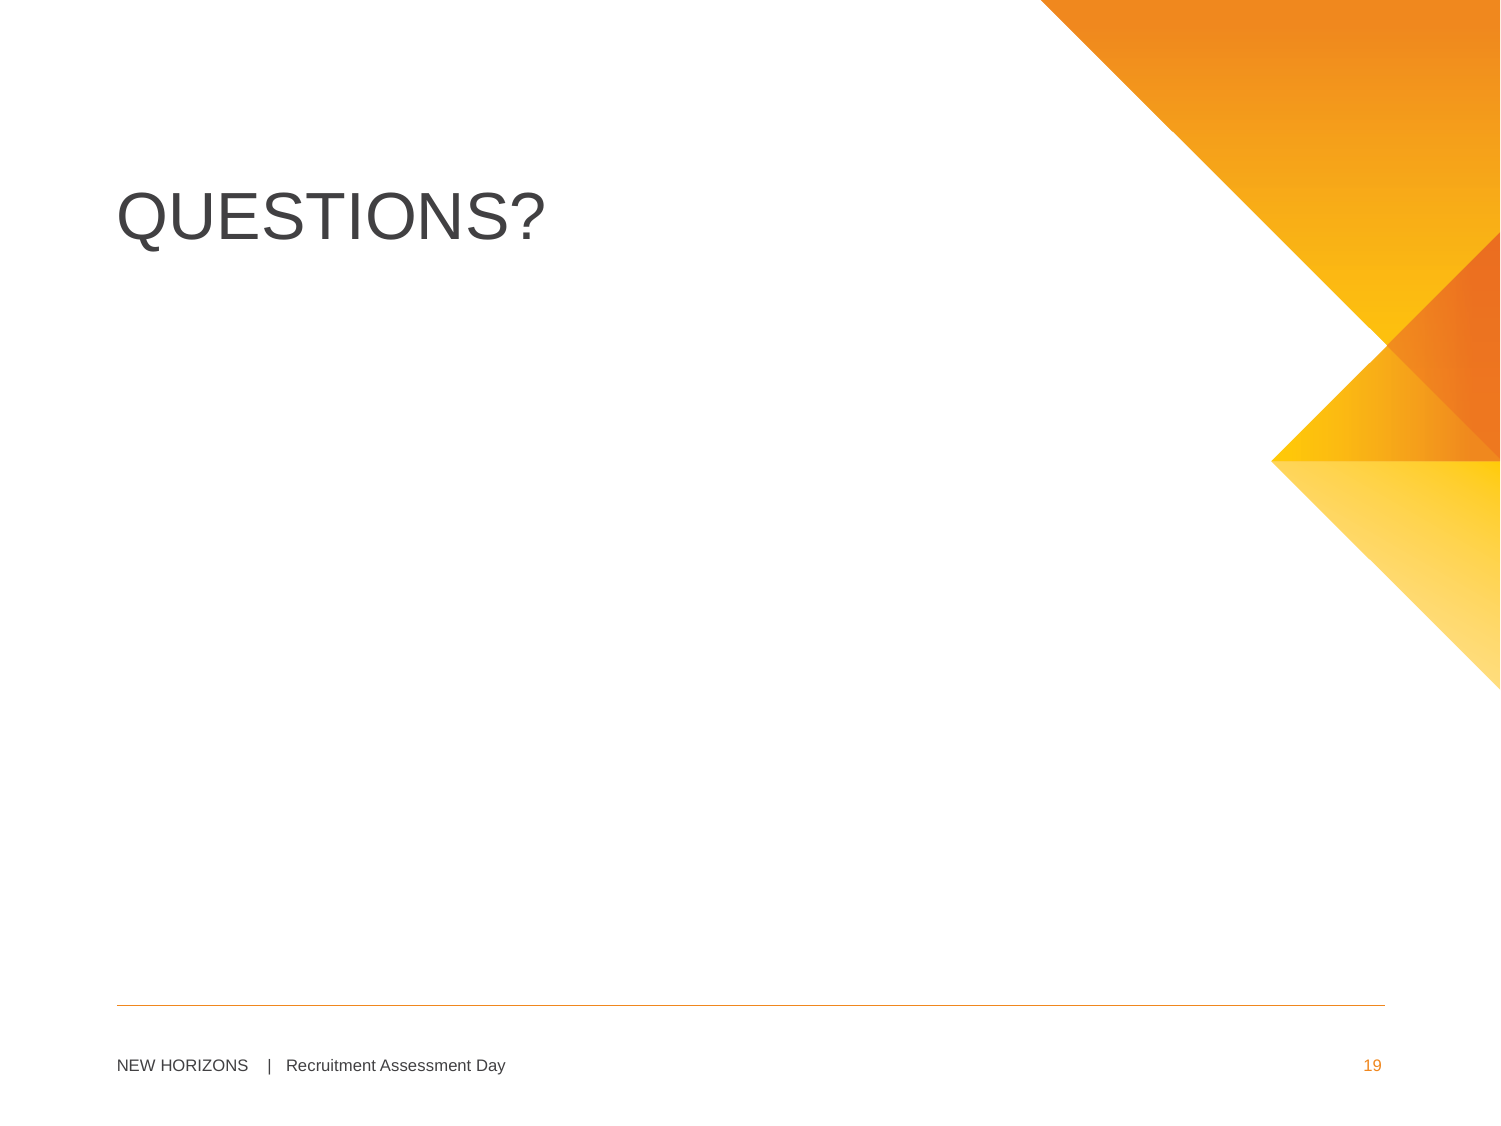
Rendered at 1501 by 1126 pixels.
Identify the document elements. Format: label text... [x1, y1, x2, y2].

slide_number 19 [1325, 1047, 1382, 1083]
footer Recruitment Assessment Day [286, 1047, 762, 1083]
picture [975, 0, 1501, 789]
title Questions? [116, 127, 1129, 253]
